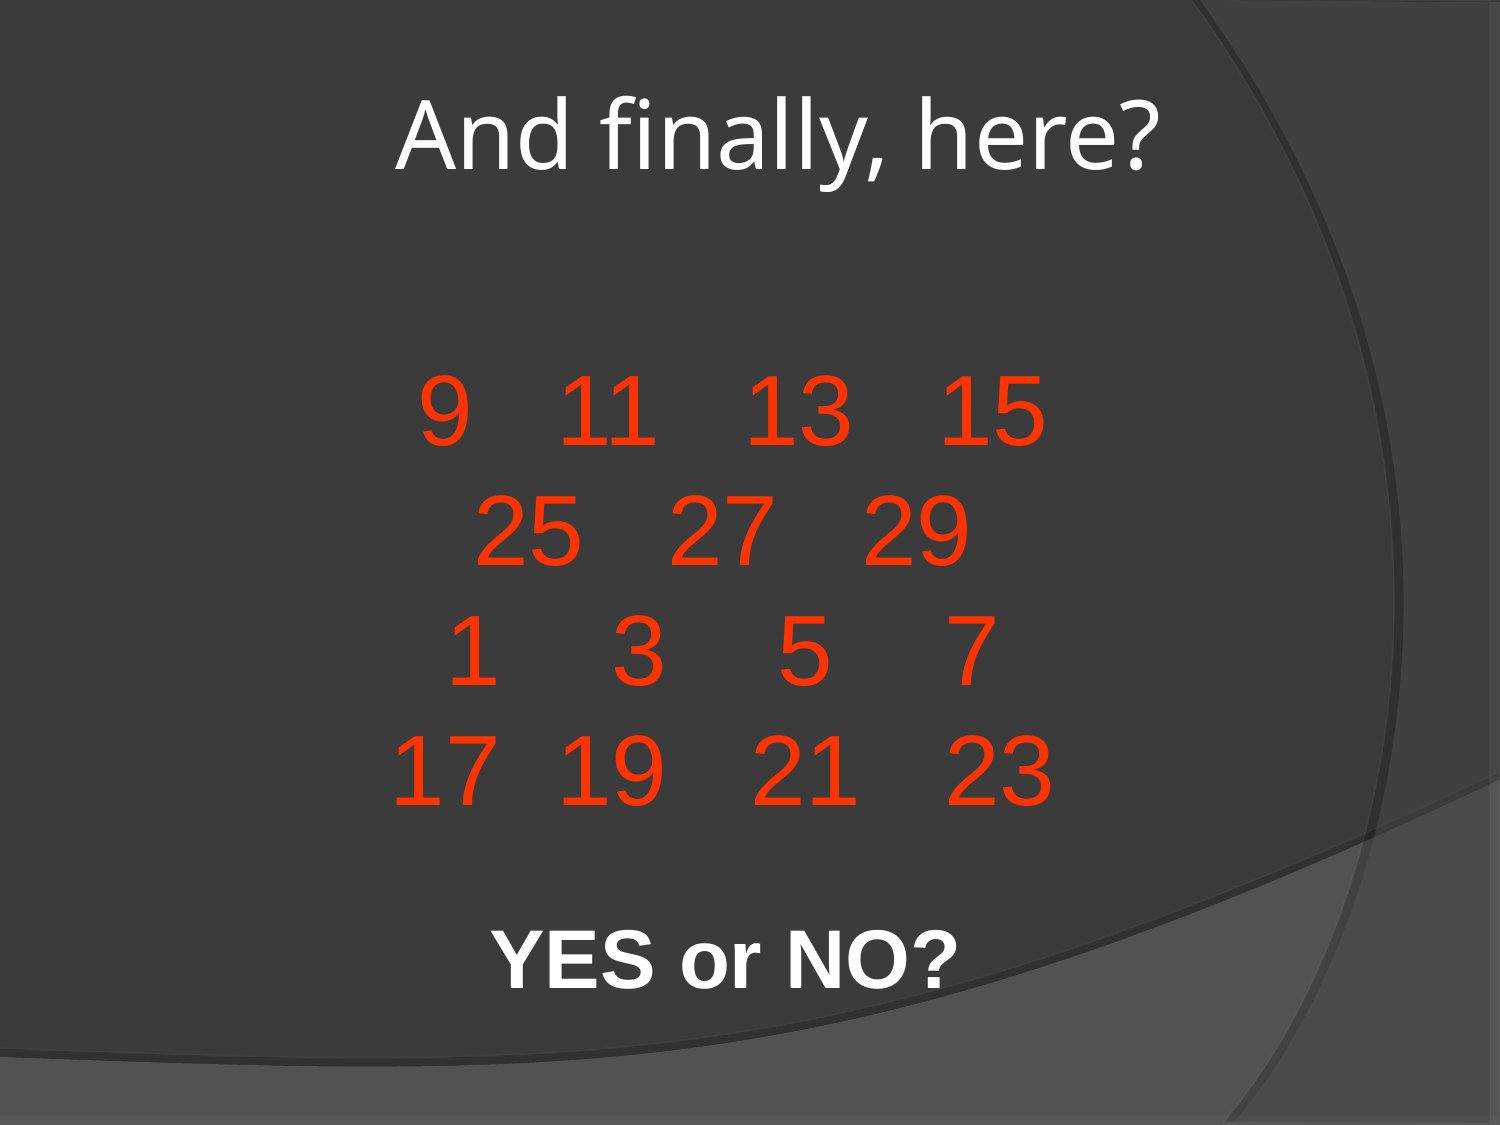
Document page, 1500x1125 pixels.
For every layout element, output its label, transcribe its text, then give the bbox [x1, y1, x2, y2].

text_box YES or NO? [474, 897, 1000, 1013]
text_box 9 11 13 15 25 27 29 1 3 5 7 17 19 21 23 [375, 338, 1088, 833]
title And finally, here? [337, 37, 1288, 226]
